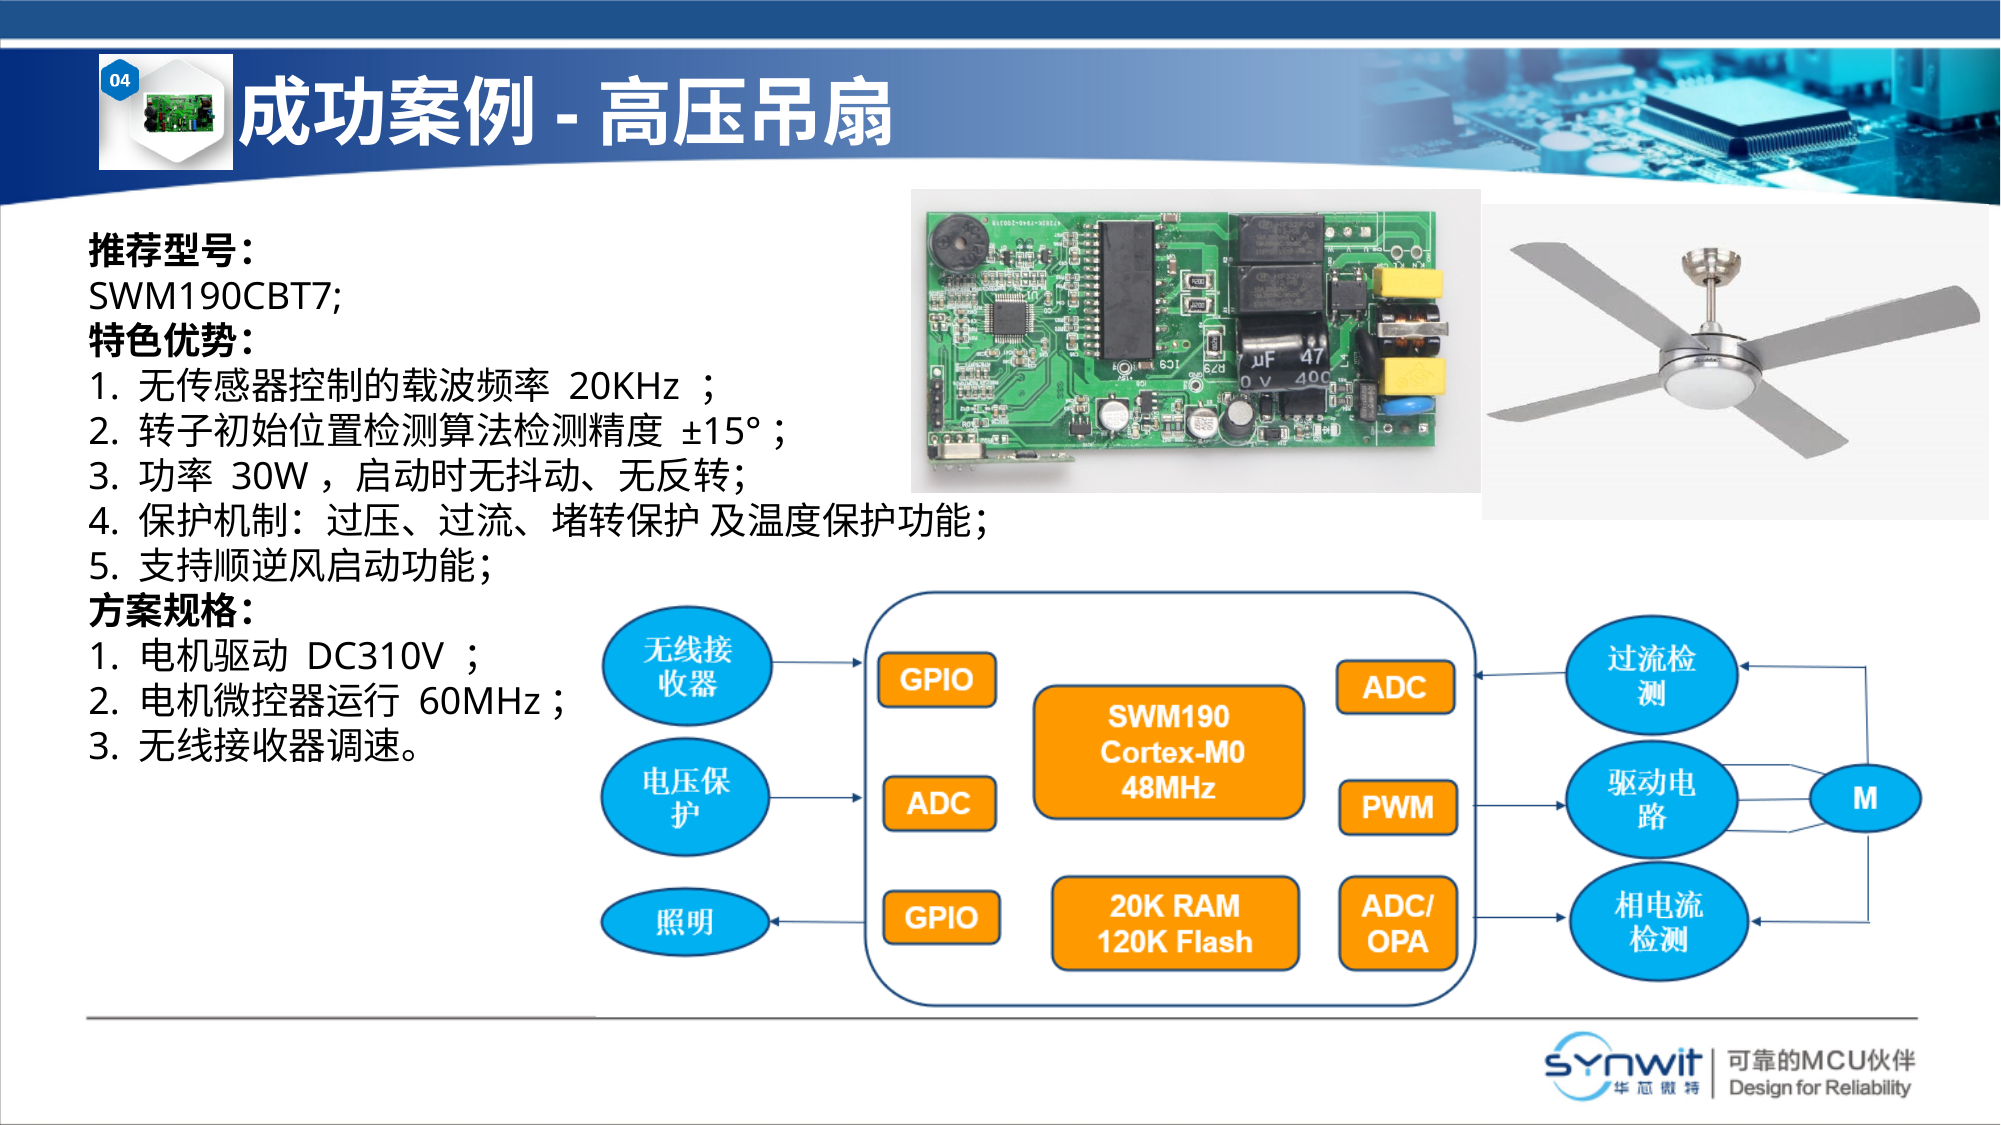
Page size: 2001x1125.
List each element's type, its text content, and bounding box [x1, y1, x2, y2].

text_box 推荐型号： SWM190CBT7; 特色优势： 1. 无传感器控制的载波频率 20KHz ； 2. 转子初始位置检测算法检测精度 ±15°； 3. 功率 30W，启动时无抖动、无反转； 4. 保护机制：过压、过流、堵转保护 及温度保护功能； 5. 支持顺逆风启动功能； 方案规格： 1. 电机驱动 DC310V ； 2. 电机微控器运行 60MHz； 3. 无线接收器调速。 [73, 219, 1500, 775]
title 成功案例-高压吊扇 [99, 45, 1036, 175]
picture [0, 0, 2001, 1125]
picture [1913, 179, 1919, 186]
picture [1914, 89, 1925, 93]
picture [1834, 155, 1848, 164]
